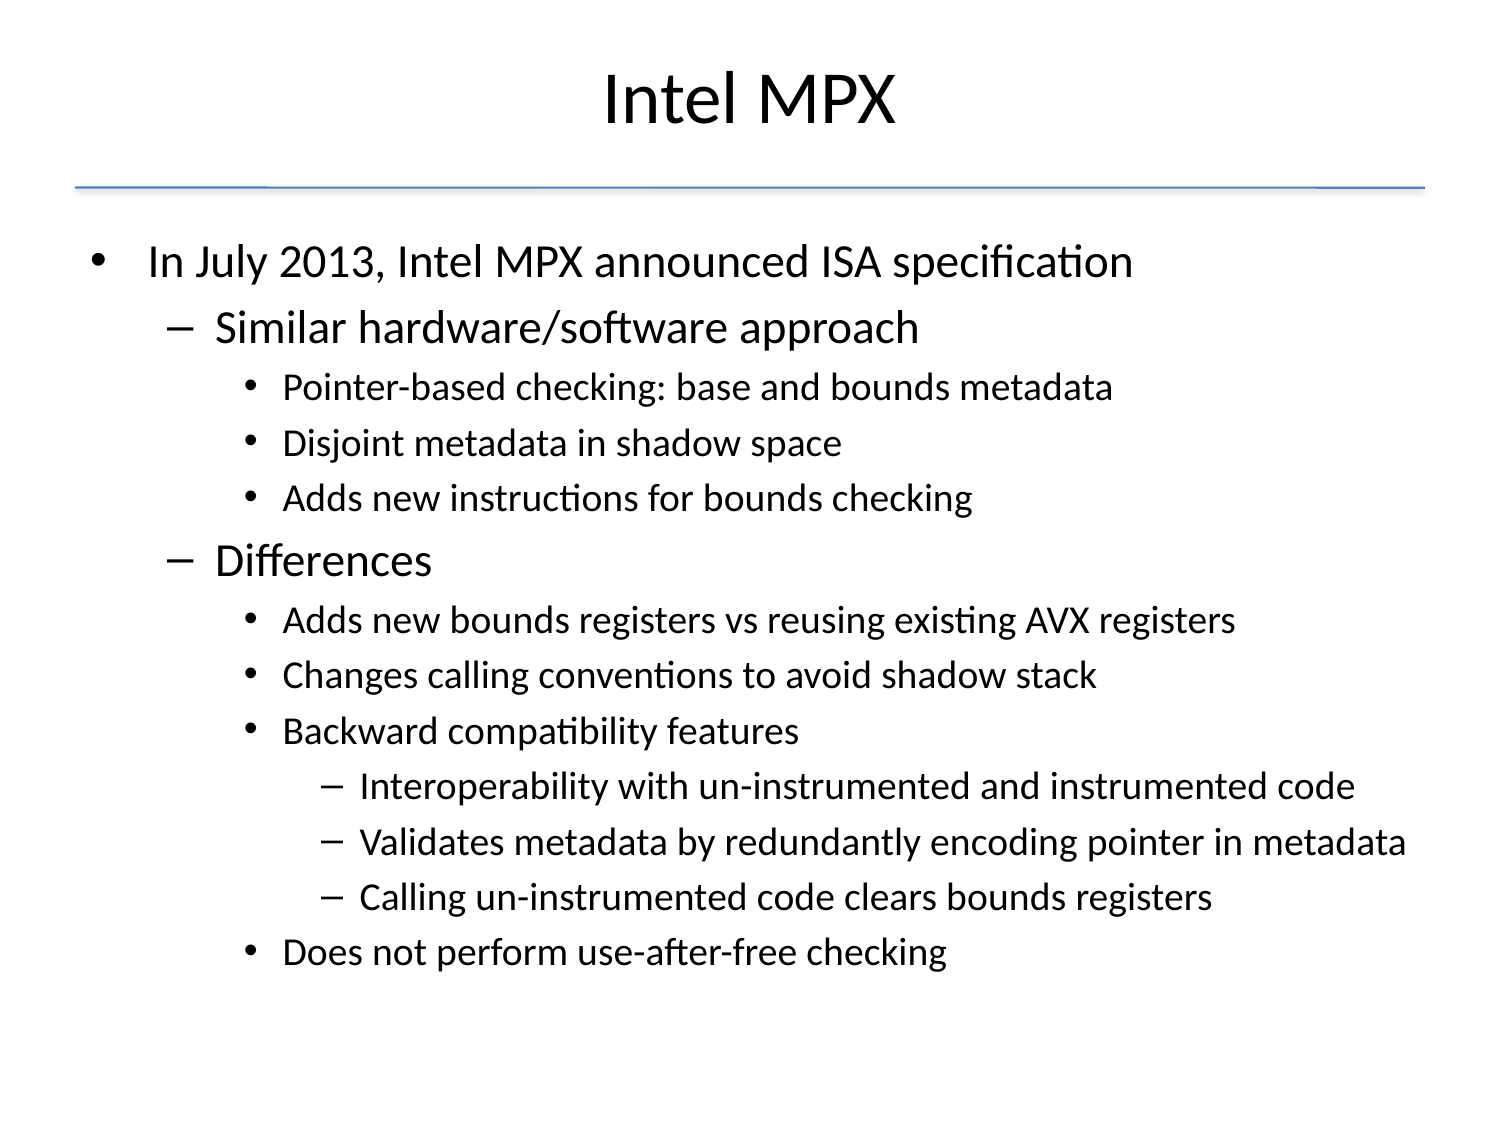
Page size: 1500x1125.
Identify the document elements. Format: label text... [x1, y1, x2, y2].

list In July 2013, Intel MPX announced ISA specification Similar hardware/software approach Pointer-based checking: base and bounds metadata Disjoint metadata in shadow space Adds new instructions for bounds checking Differences Adds new bounds registers vs reusing existing AVX registers Changes calling conventions to avoid shadow stack Backward compatibility features Interoperability with un-instrumented and instrumented code Validates metadata by redundantly encoding pointer in metadata Calling un-instrumented code clears bounds registers Does not perform use-after-free checking [75, 222, 1425, 1005]
title Intel MPX [75, 0, 1425, 188]
